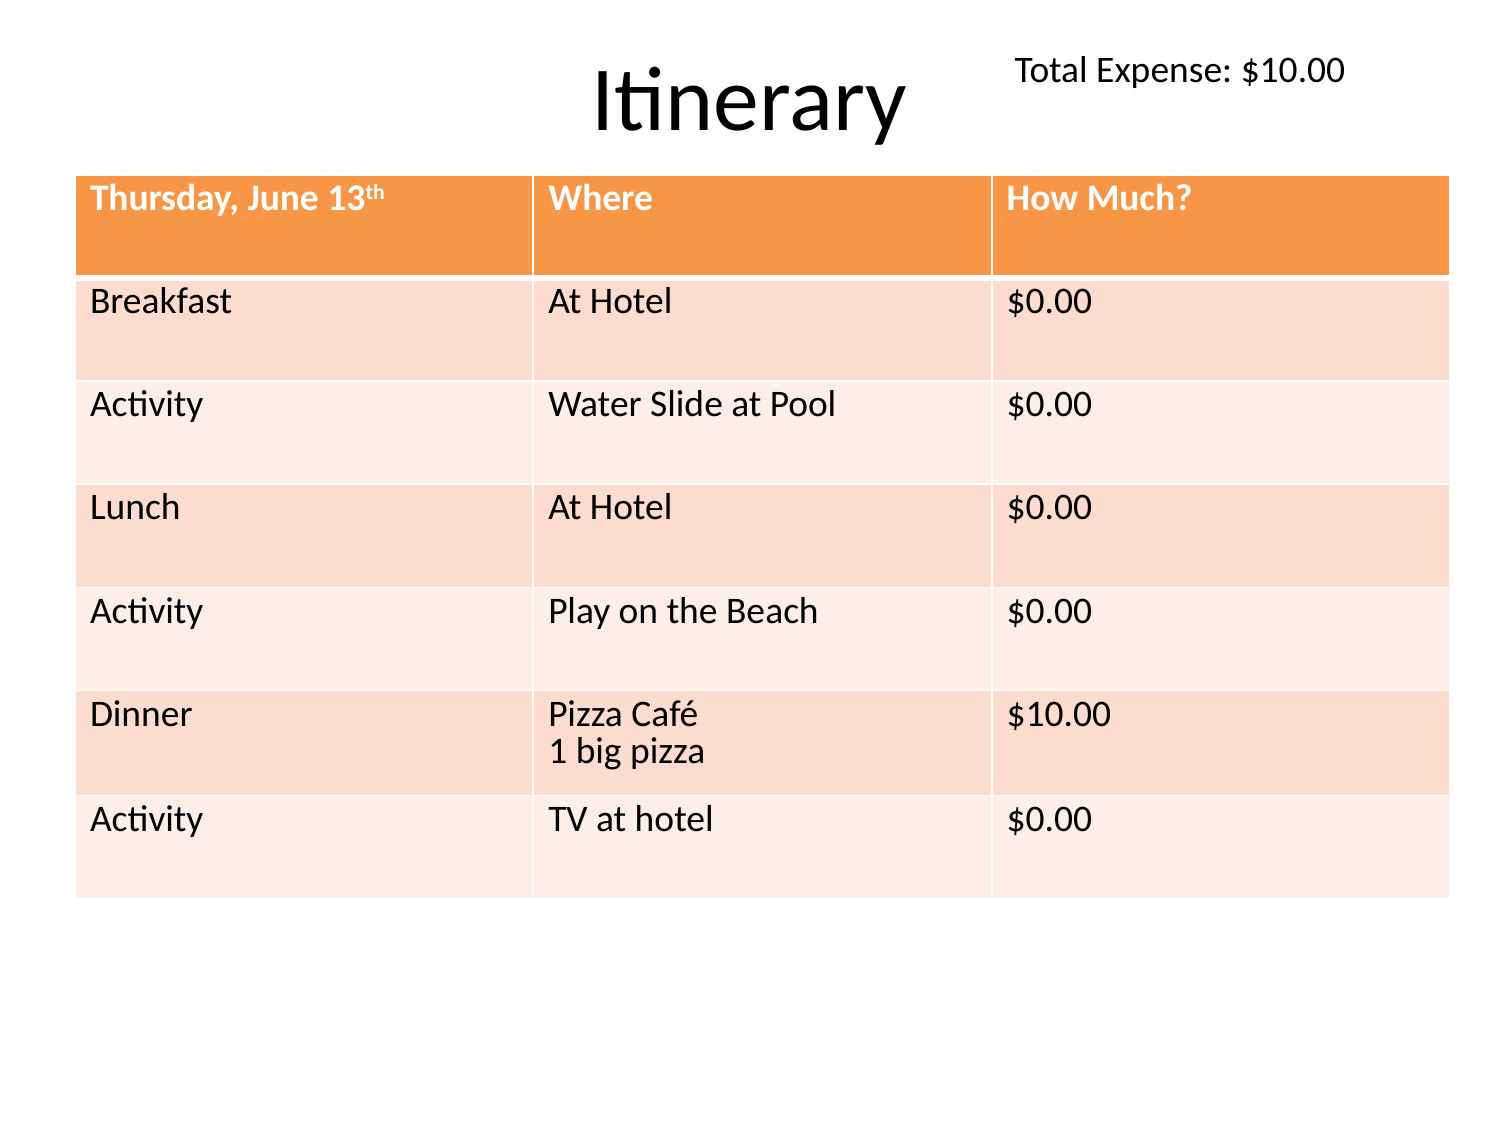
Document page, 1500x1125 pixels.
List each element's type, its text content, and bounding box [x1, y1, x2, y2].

table_cell $10.00 [993, 691, 1449, 795]
table_cell At Hotel [534, 485, 991, 587]
table_cell Pizza Café 1 big pizza [534, 691, 991, 795]
text_box Total Expense: $10.00 [999, 37, 1463, 98]
table_cell Water Slide at Pool [534, 382, 991, 483]
table_cell $0.00 [993, 796, 1449, 898]
table_cell Activity [76, 796, 532, 898]
table_header Where [534, 176, 991, 275]
title Itinerary [75, 0, 1425, 174]
table_cell TV at hotel [534, 796, 991, 898]
table_cell Lunch [76, 485, 532, 587]
table_cell Play on the Beach [534, 588, 991, 690]
table_cell Activity [76, 588, 532, 690]
table_cell Dinner [76, 691, 532, 795]
table_cell Activity [76, 382, 532, 483]
table_cell $0.00 [993, 485, 1449, 587]
table_cell Breakfast [76, 281, 532, 380]
table_cell $0.00 [993, 382, 1449, 483]
table_header Thursday, June 13th [76, 176, 532, 275]
table_cell $0.00 [993, 281, 1449, 380]
table_cell At Hotel [534, 281, 991, 380]
table_header How Much? [993, 176, 1449, 275]
table_cell $0.00 [993, 588, 1449, 690]
